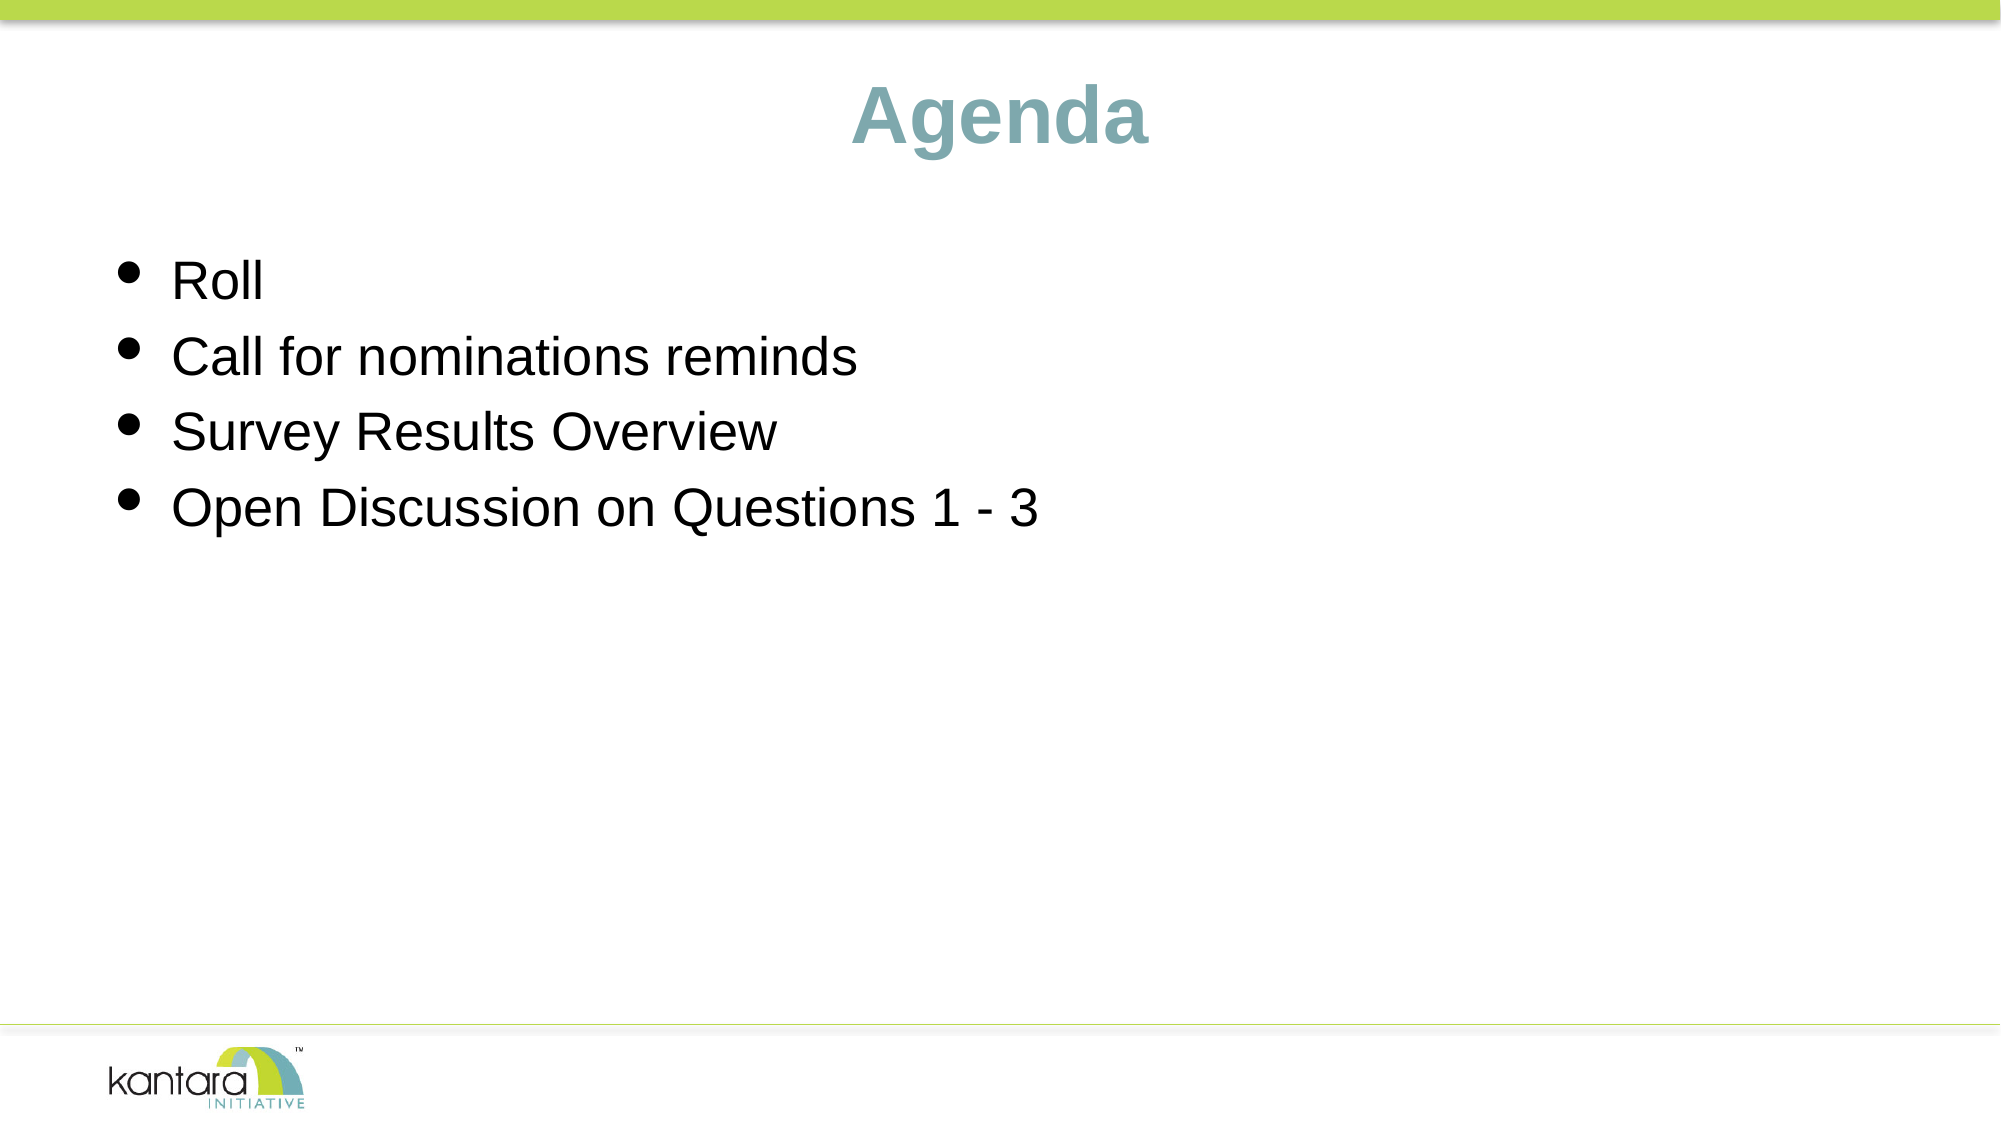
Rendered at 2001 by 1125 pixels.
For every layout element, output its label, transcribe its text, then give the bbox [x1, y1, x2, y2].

list Roll Call for nominations reminds Survey Results Overview Open Discussion on Questions 1 - 3 [99, 237, 1900, 1000]
title Agenda [99, 24, 1900, 199]
picture [99, 1037, 313, 1120]
